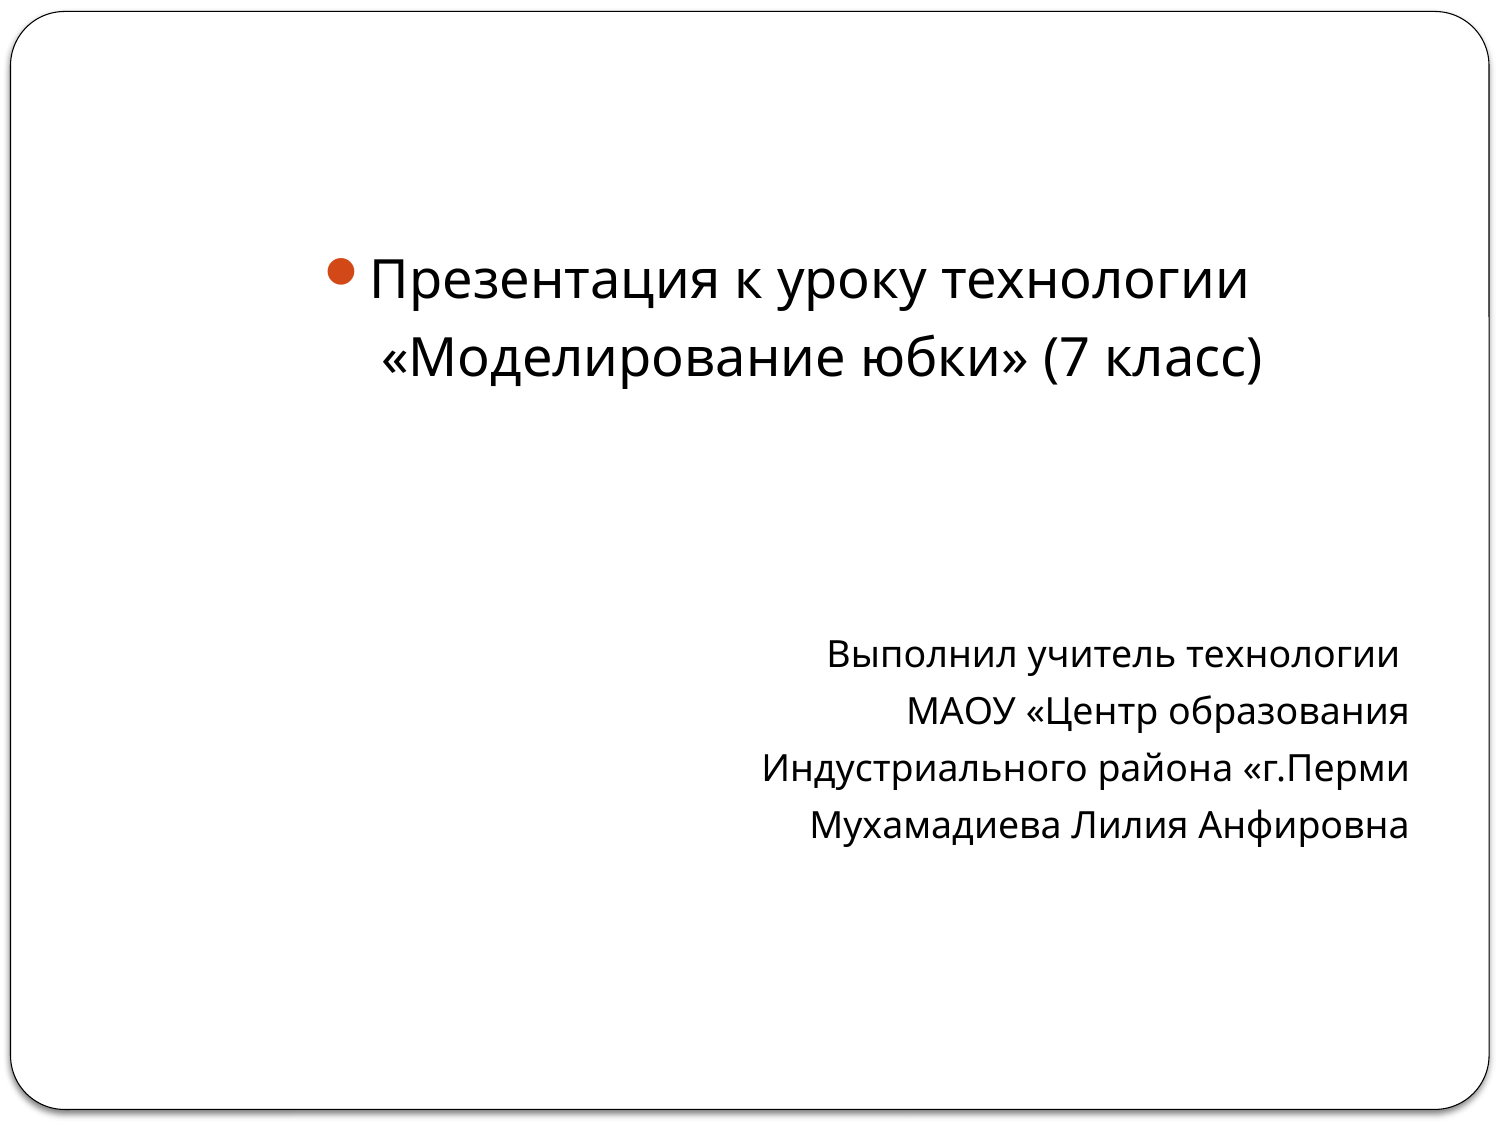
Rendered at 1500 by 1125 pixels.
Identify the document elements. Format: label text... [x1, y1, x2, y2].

list Презентация к уроку технологии «Моделирование юбки» (7 класс) Выполнил учитель технологии МАОУ «Центр образования Индустриального района «г.Перми Мухамадиева Лилия Анфировна [150, 237, 1425, 988]
